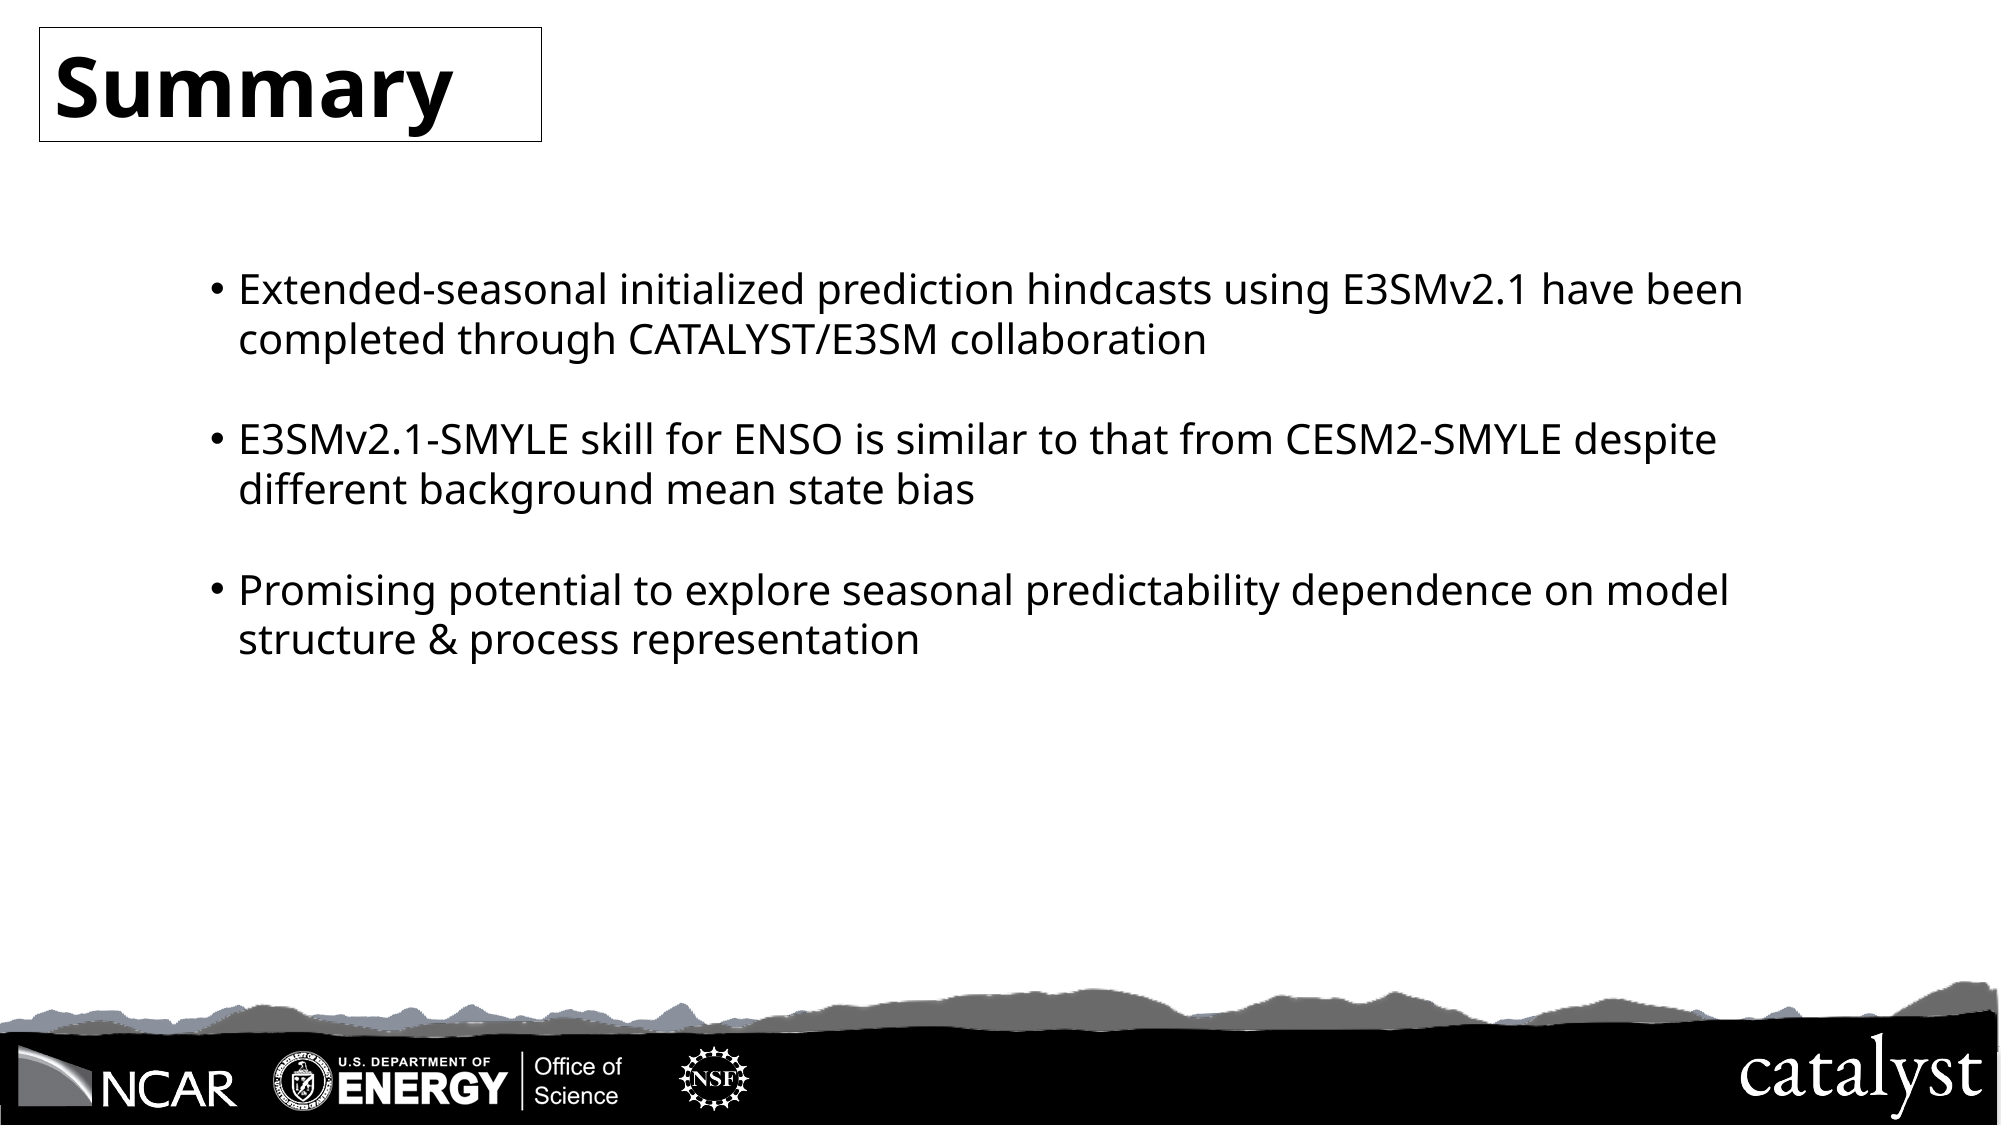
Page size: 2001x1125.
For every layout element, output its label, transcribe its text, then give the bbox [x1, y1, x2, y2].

picture [273, 1051, 622, 1111]
text_box Summary [39, 27, 542, 142]
picture [0, 977, 1999, 1052]
text_box Extended-seasonal initialized prediction hindcasts using E3SMv2.1 have been completed through CATALYST/E3SM collaboration E3SMv2.1-SMYLE skill for ENSO is similar to that from CESM2-SMYLE despite different background mean state bias Promising potential to explore seasonal predictability dependence on model structure & process representation [195, 255, 1823, 751]
